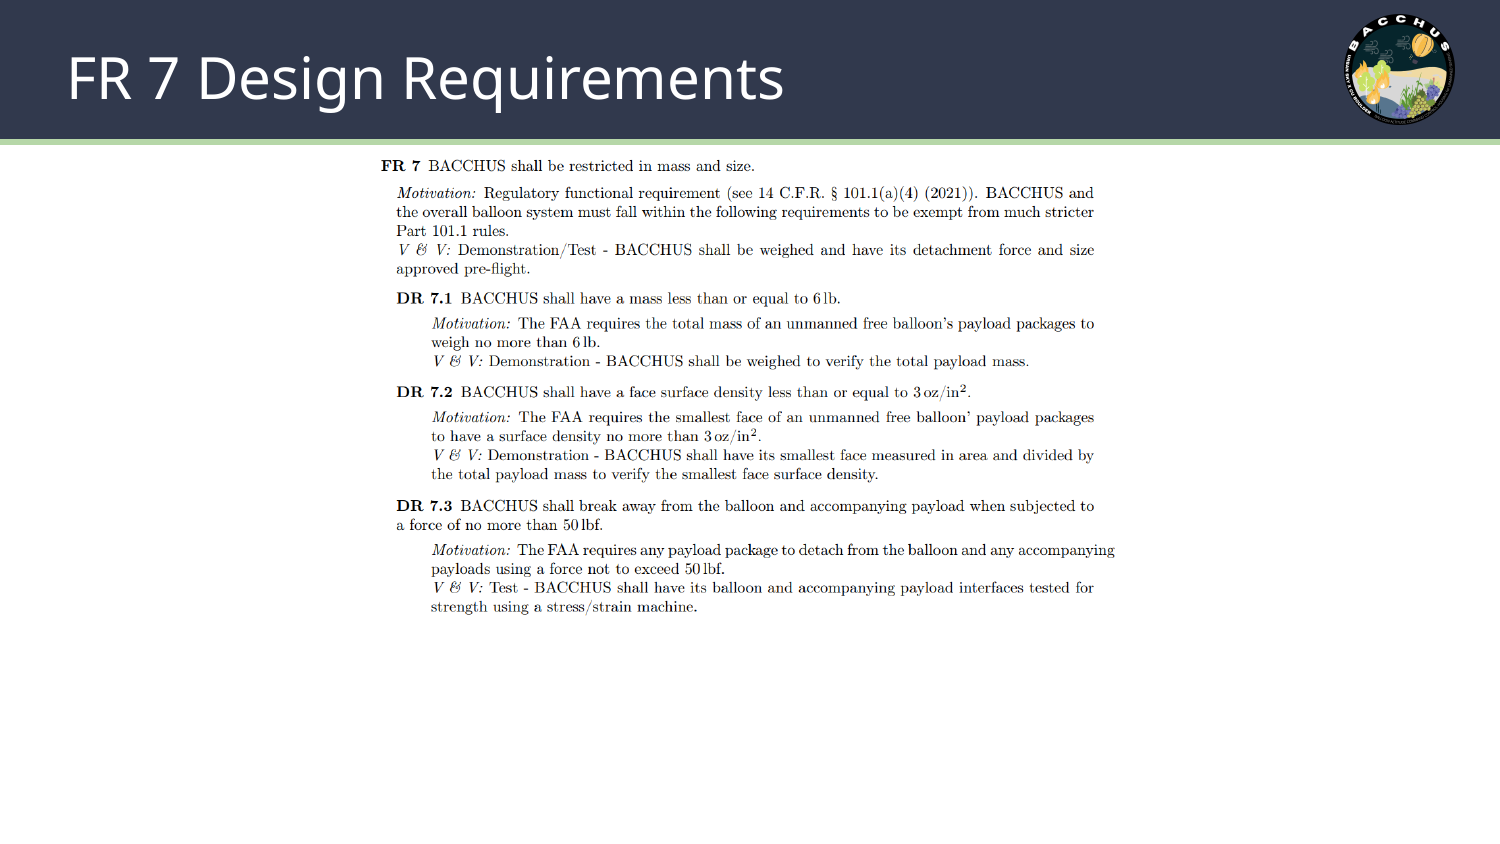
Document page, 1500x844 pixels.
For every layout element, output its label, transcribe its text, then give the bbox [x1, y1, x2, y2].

picture [377, 155, 1123, 618]
picture [1344, 14, 1455, 125]
title FR 7 Design Requirements [51, 26, 1449, 129]
